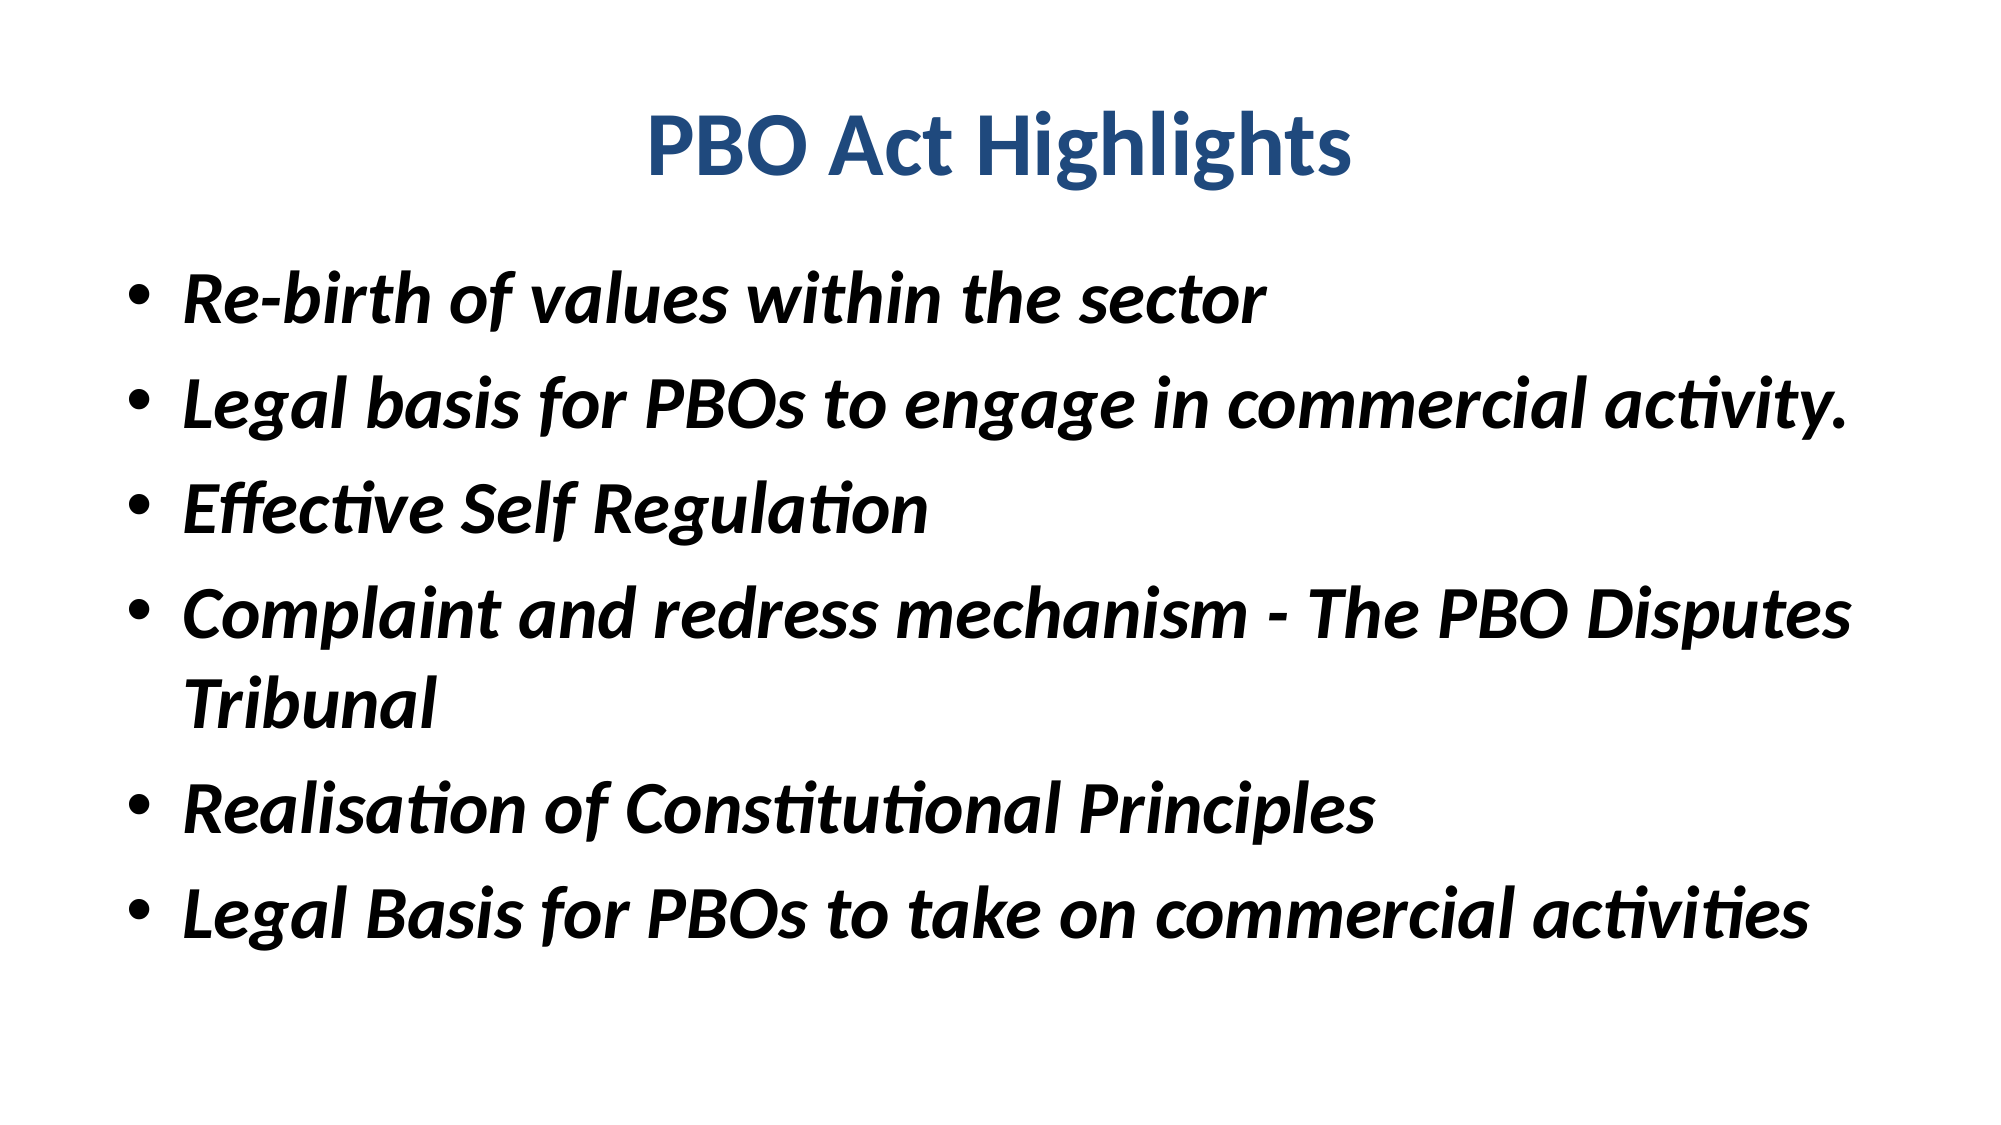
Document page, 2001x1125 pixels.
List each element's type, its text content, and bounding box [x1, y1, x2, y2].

title PBO Act Highlights [99, 45, 1900, 233]
list Re-birth of values within the sector Legal basis for PBOs to engage in commercial activity. Effective Self Regulation Complaint and redress mechanism - The PBO Disputes Tribunal Realisation of Constitutional Principles Legal Basis for PBOs to take on commercial activities [111, 241, 1880, 989]
